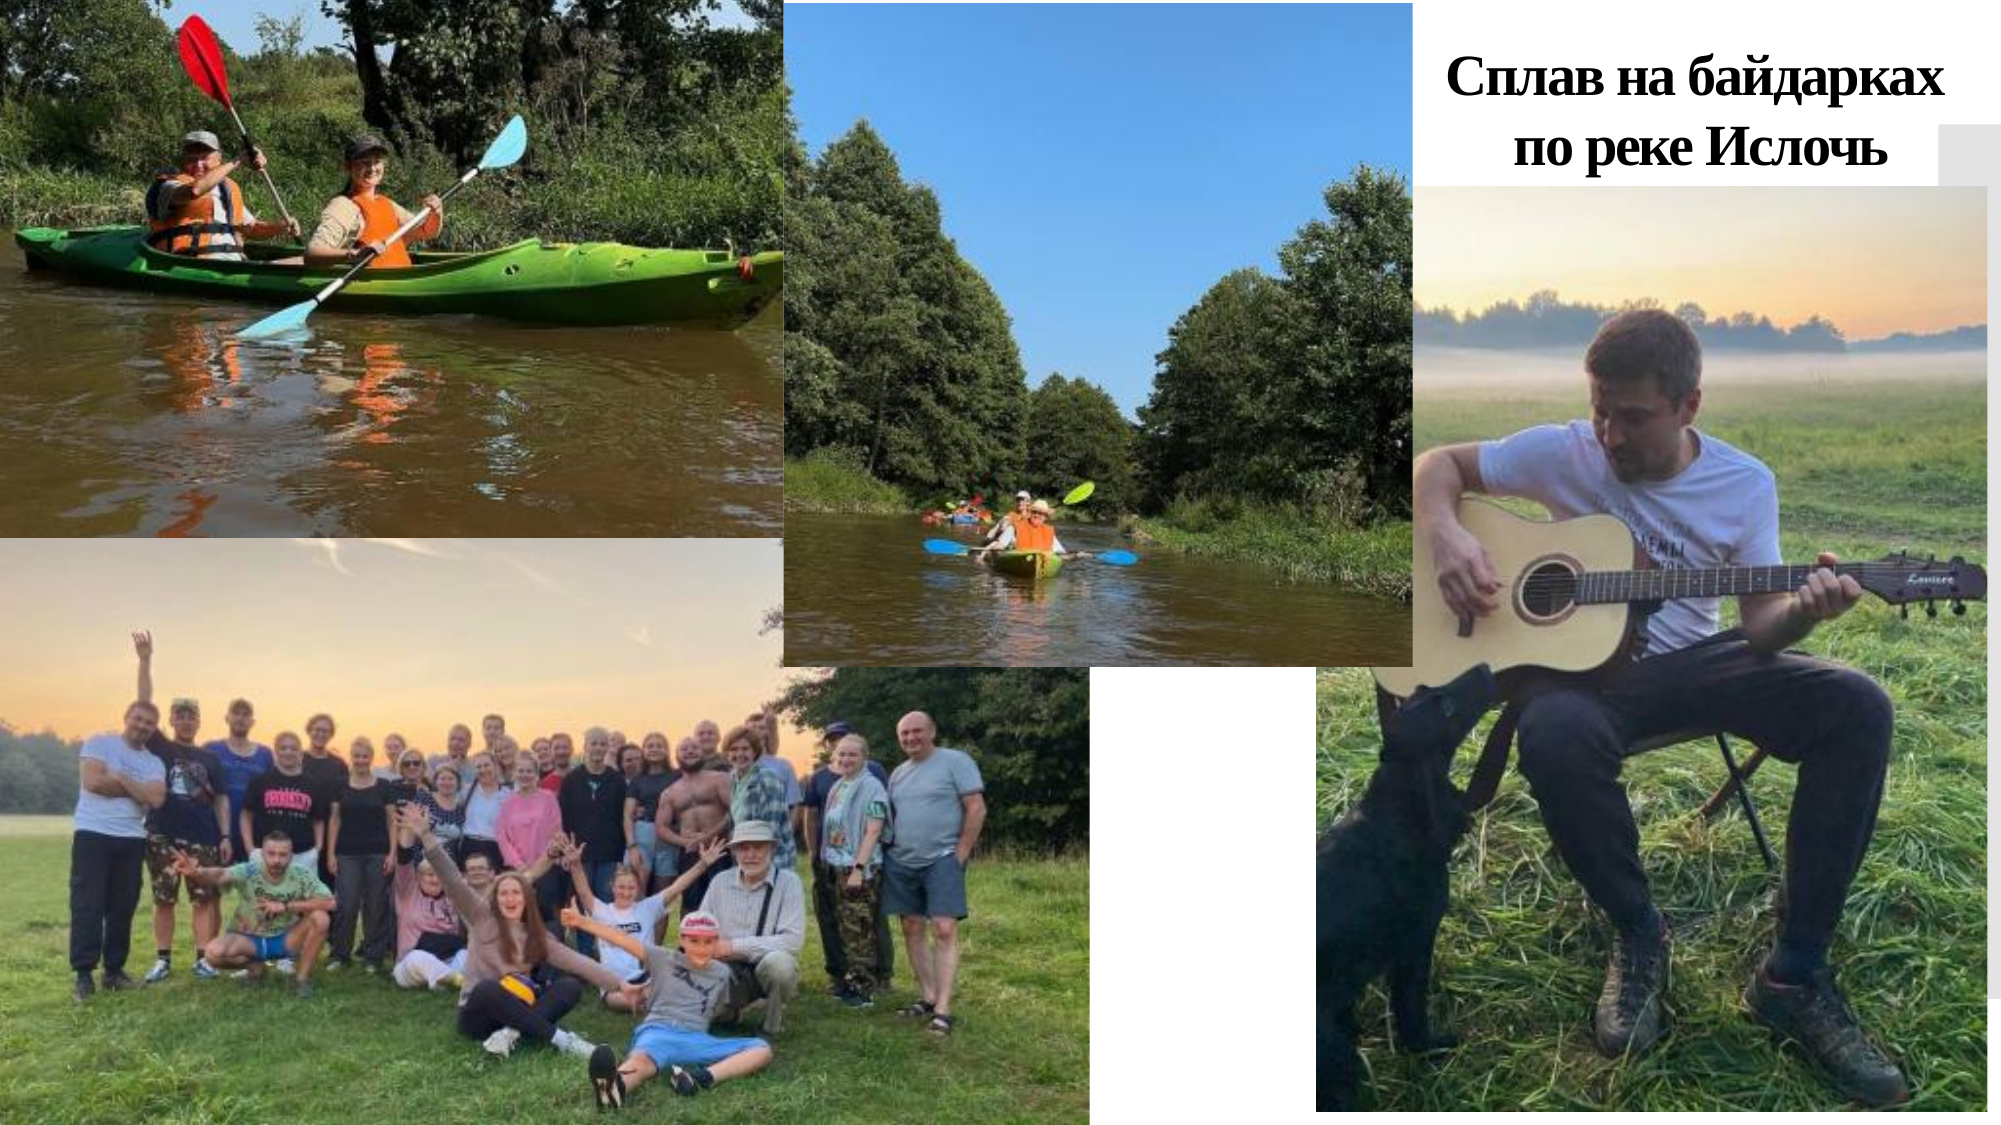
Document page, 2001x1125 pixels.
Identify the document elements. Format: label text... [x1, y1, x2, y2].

picture [0, 0, 1988, 1125]
text_box Сплав на байдарках по реке Ислочь [1413, 0, 2000, 215]
